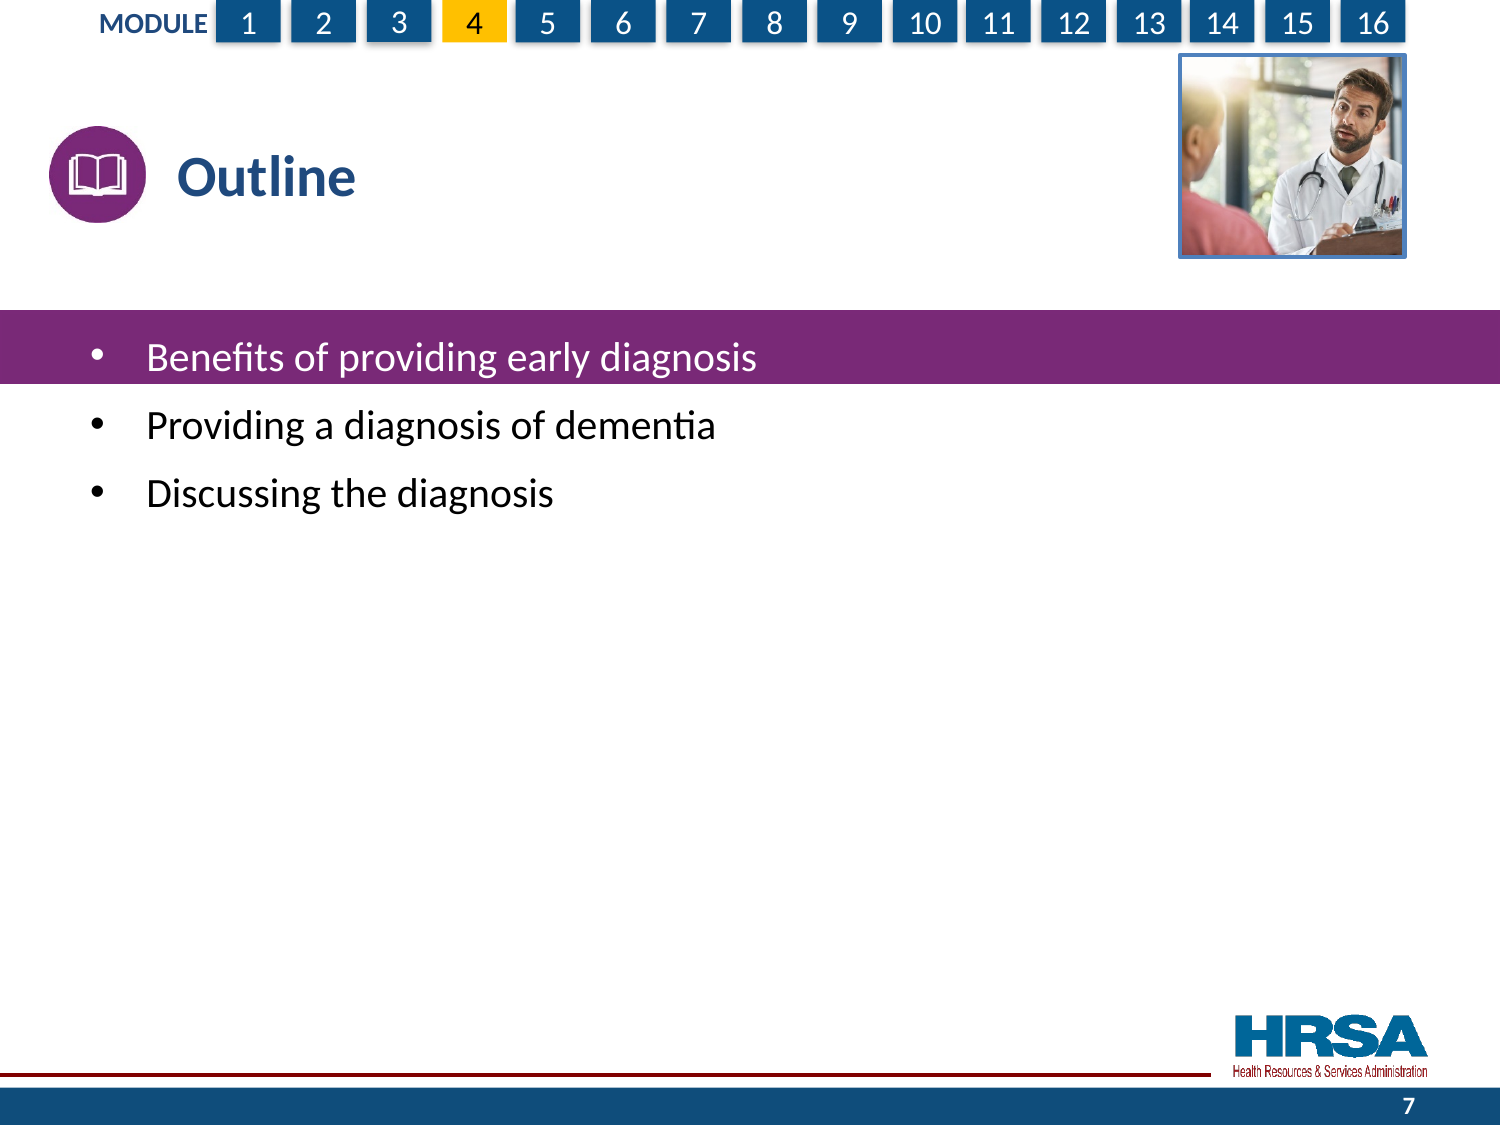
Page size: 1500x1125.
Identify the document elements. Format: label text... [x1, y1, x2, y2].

title Outline 2- Benefits of Providing Early Diagnosis [161, 130, 1176, 217]
picture [49, 126, 146, 223]
list Benefits of providing early diagnosis Providing a diagnosis of dementia Discussing the diagnosis [75, 311, 1425, 529]
picture [1210, 1002, 1450, 1083]
text_box [0, 310, 1500, 384]
picture [1181, 56, 1403, 256]
